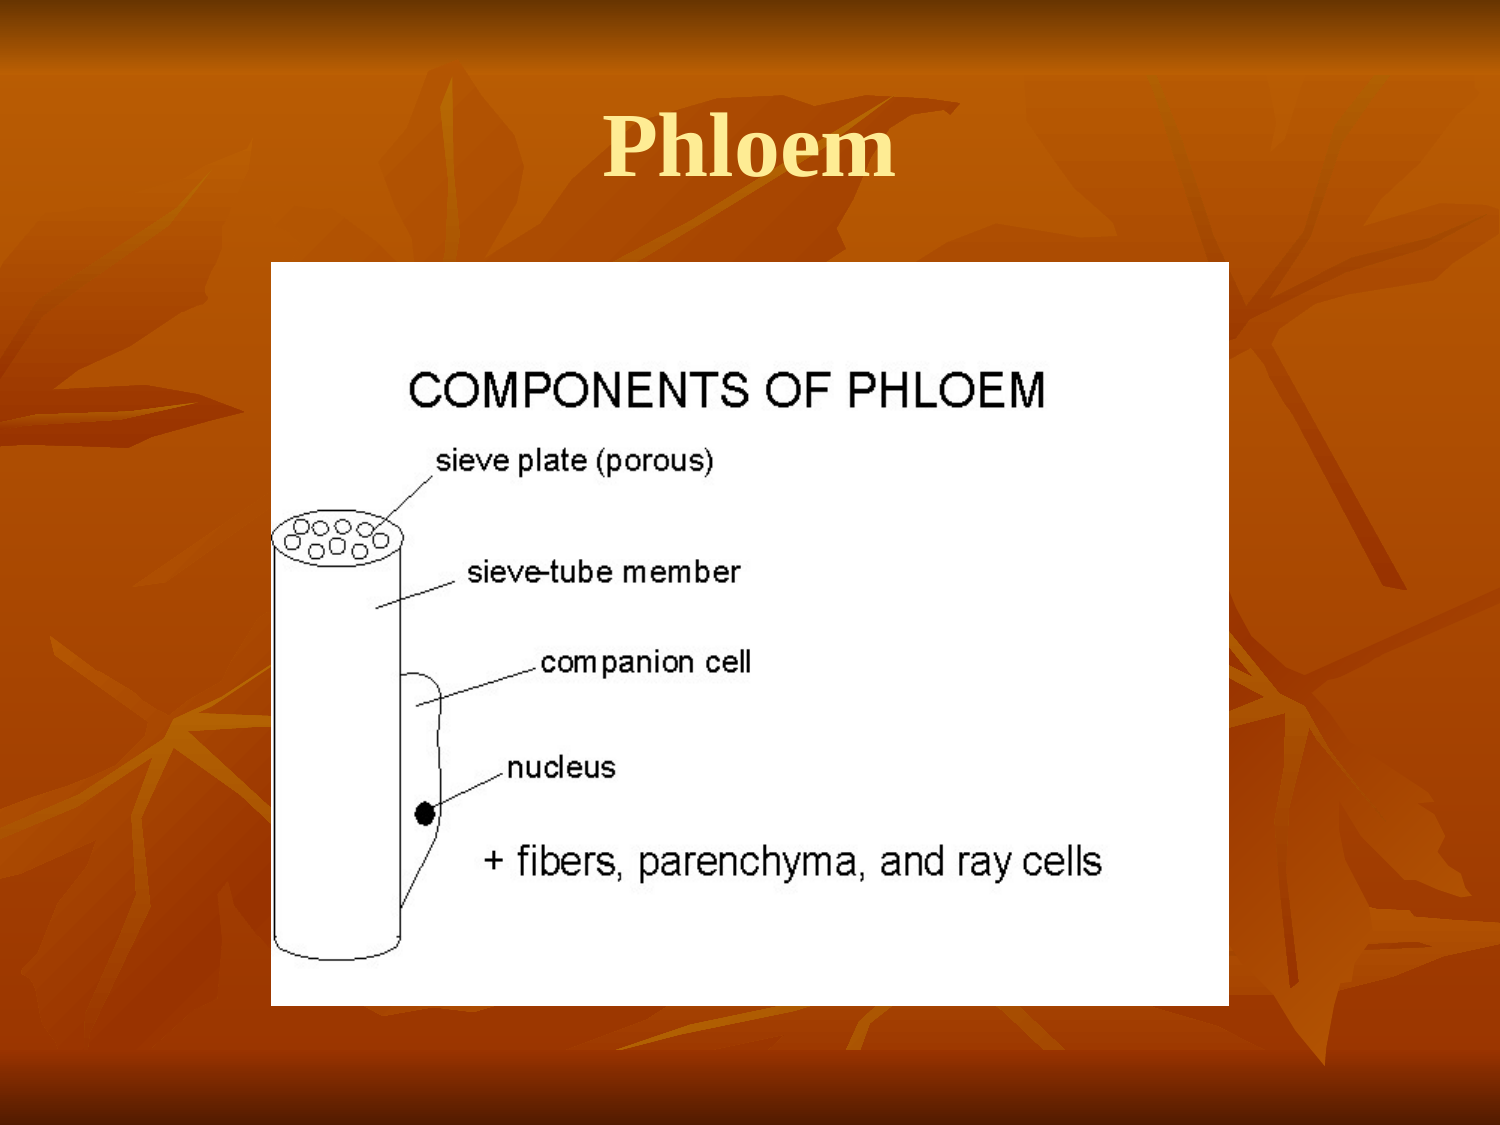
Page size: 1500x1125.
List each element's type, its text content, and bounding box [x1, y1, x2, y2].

title Phloem [74, 45, 1426, 234]
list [271, 262, 1229, 1006]
